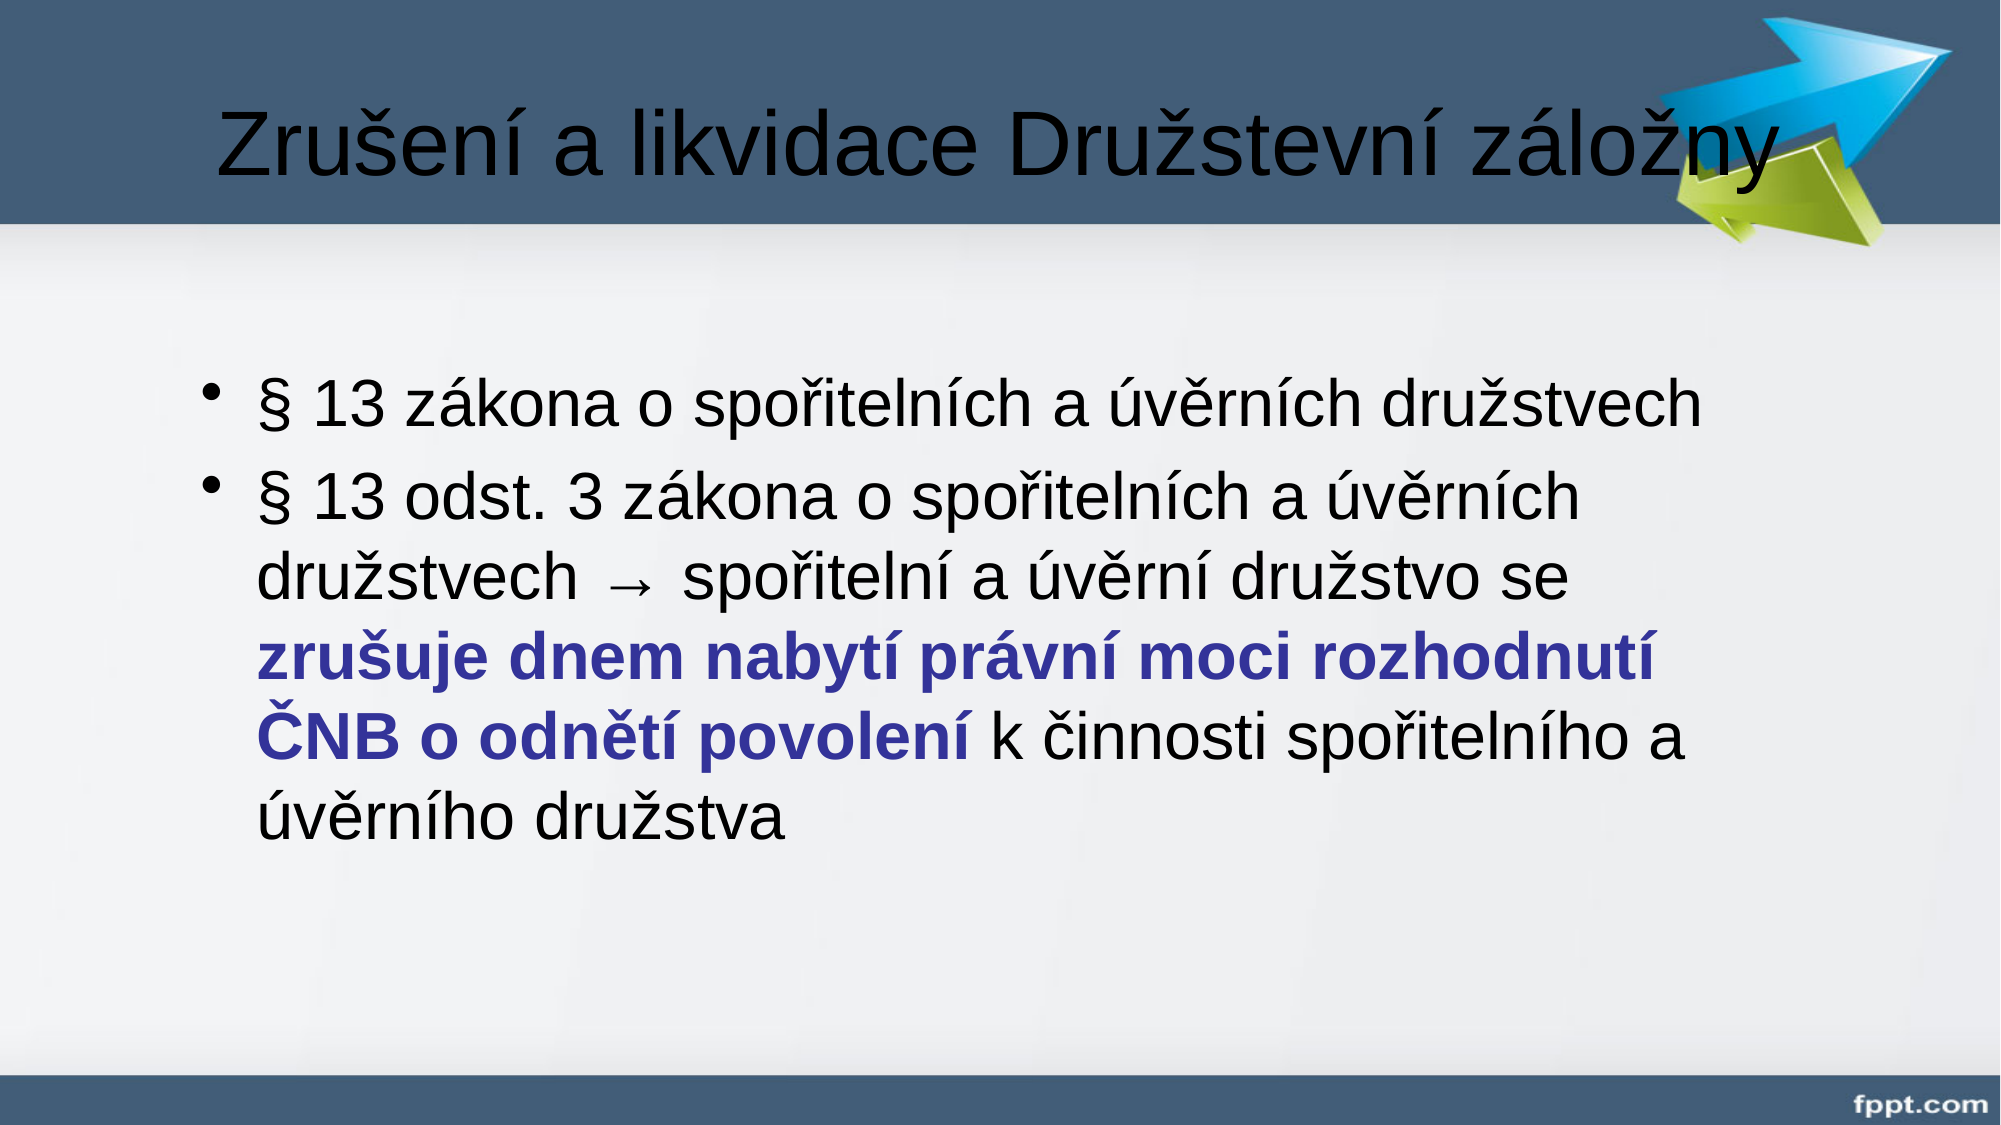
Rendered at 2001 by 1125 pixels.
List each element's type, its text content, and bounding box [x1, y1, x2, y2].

title Zrušení a likvidace Družstevní záložny [99, 45, 1900, 233]
picture [0, 0, 2001, 1125]
list § 13 zákona o spořitelních a úvěrních družstvech § 13 odst. 3 zákona o spořitelních a úvěrních družstvech → spořitelní a úvěrní družstvo se zrušuje dnem nabytí právní moci rozhodnutí ČNB o odnětí povolení k činnosti spořitelního a úvěrního družstva [185, 258, 1761, 897]
